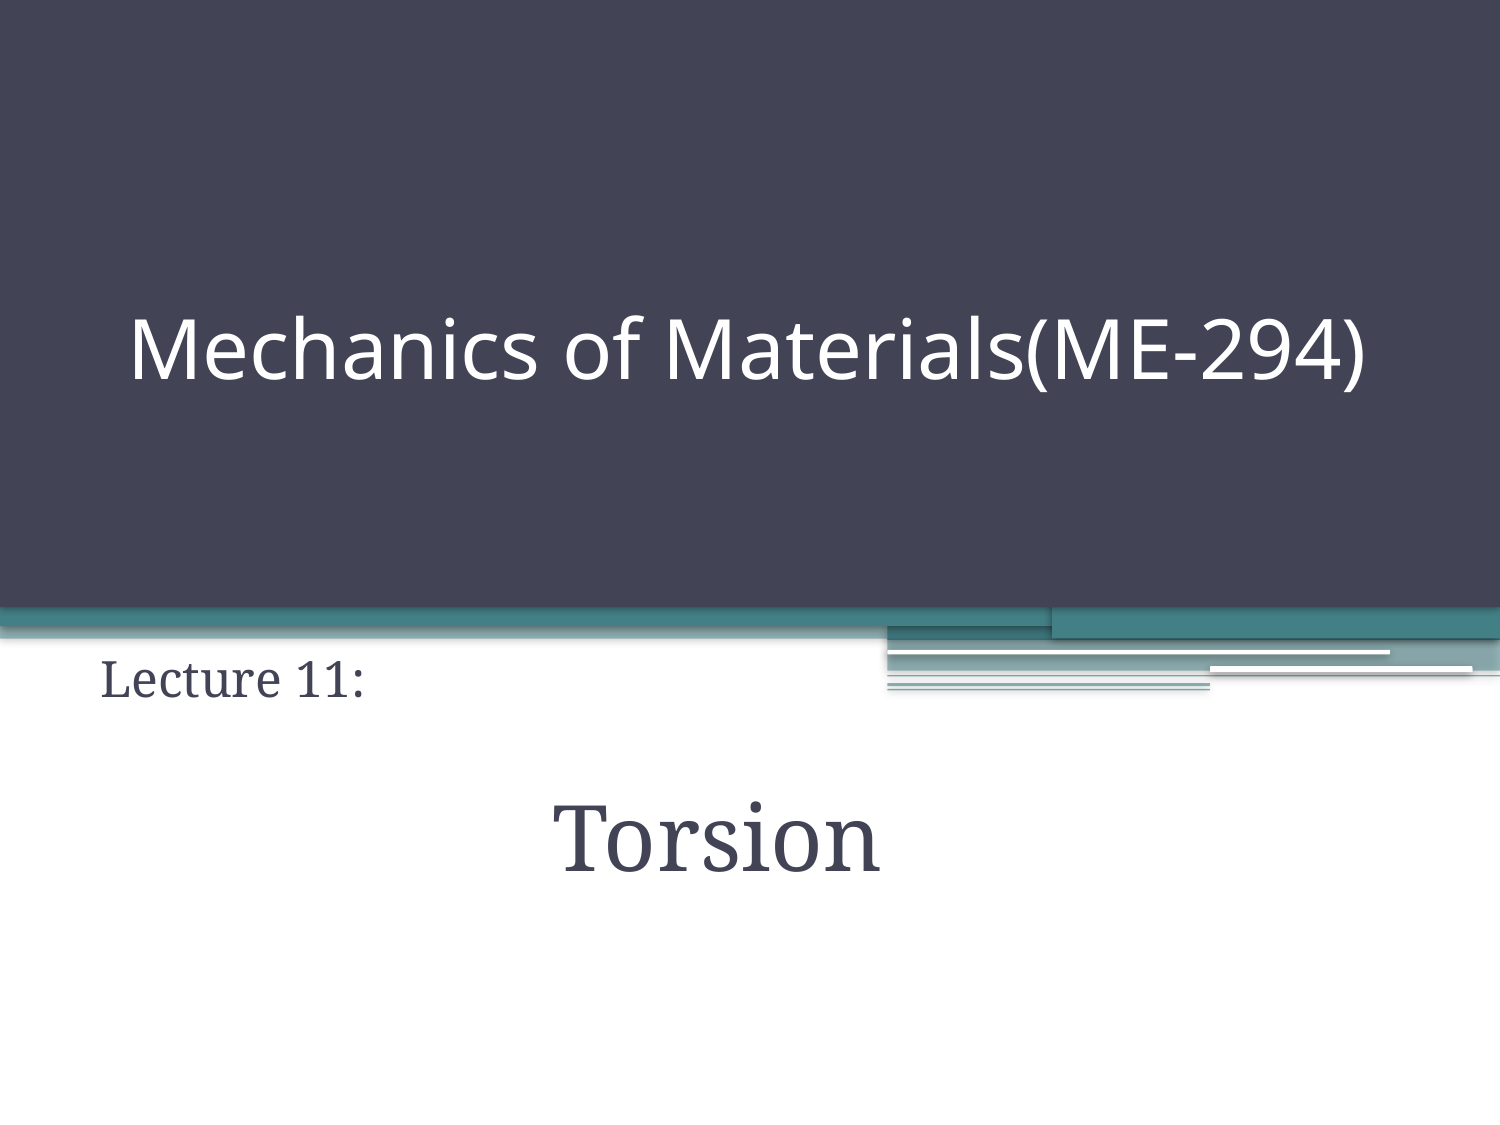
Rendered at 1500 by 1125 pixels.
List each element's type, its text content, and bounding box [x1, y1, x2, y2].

title Mechanics of Materials(ME-294) [112, 162, 1388, 404]
subtitle Lecture 11: Torsion [75, 639, 1350, 928]
